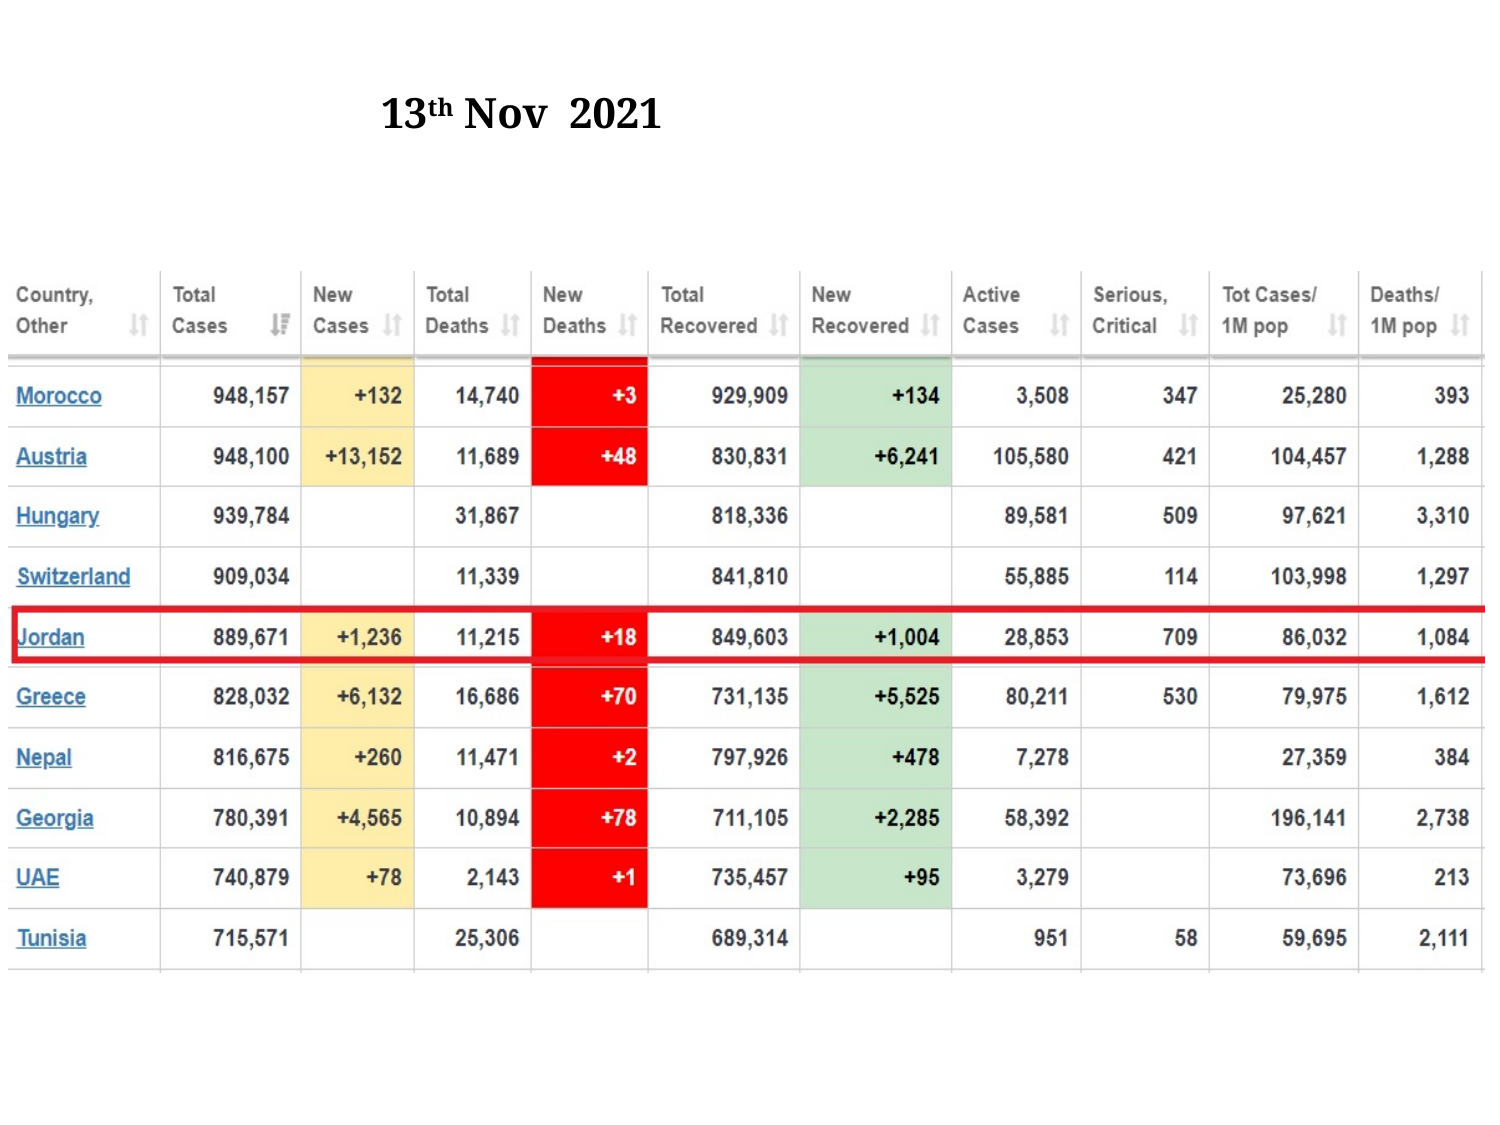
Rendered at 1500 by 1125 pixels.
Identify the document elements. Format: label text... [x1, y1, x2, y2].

picture [8, 270, 1486, 974]
text_box 13th Nov 2021 [348, 54, 703, 145]
